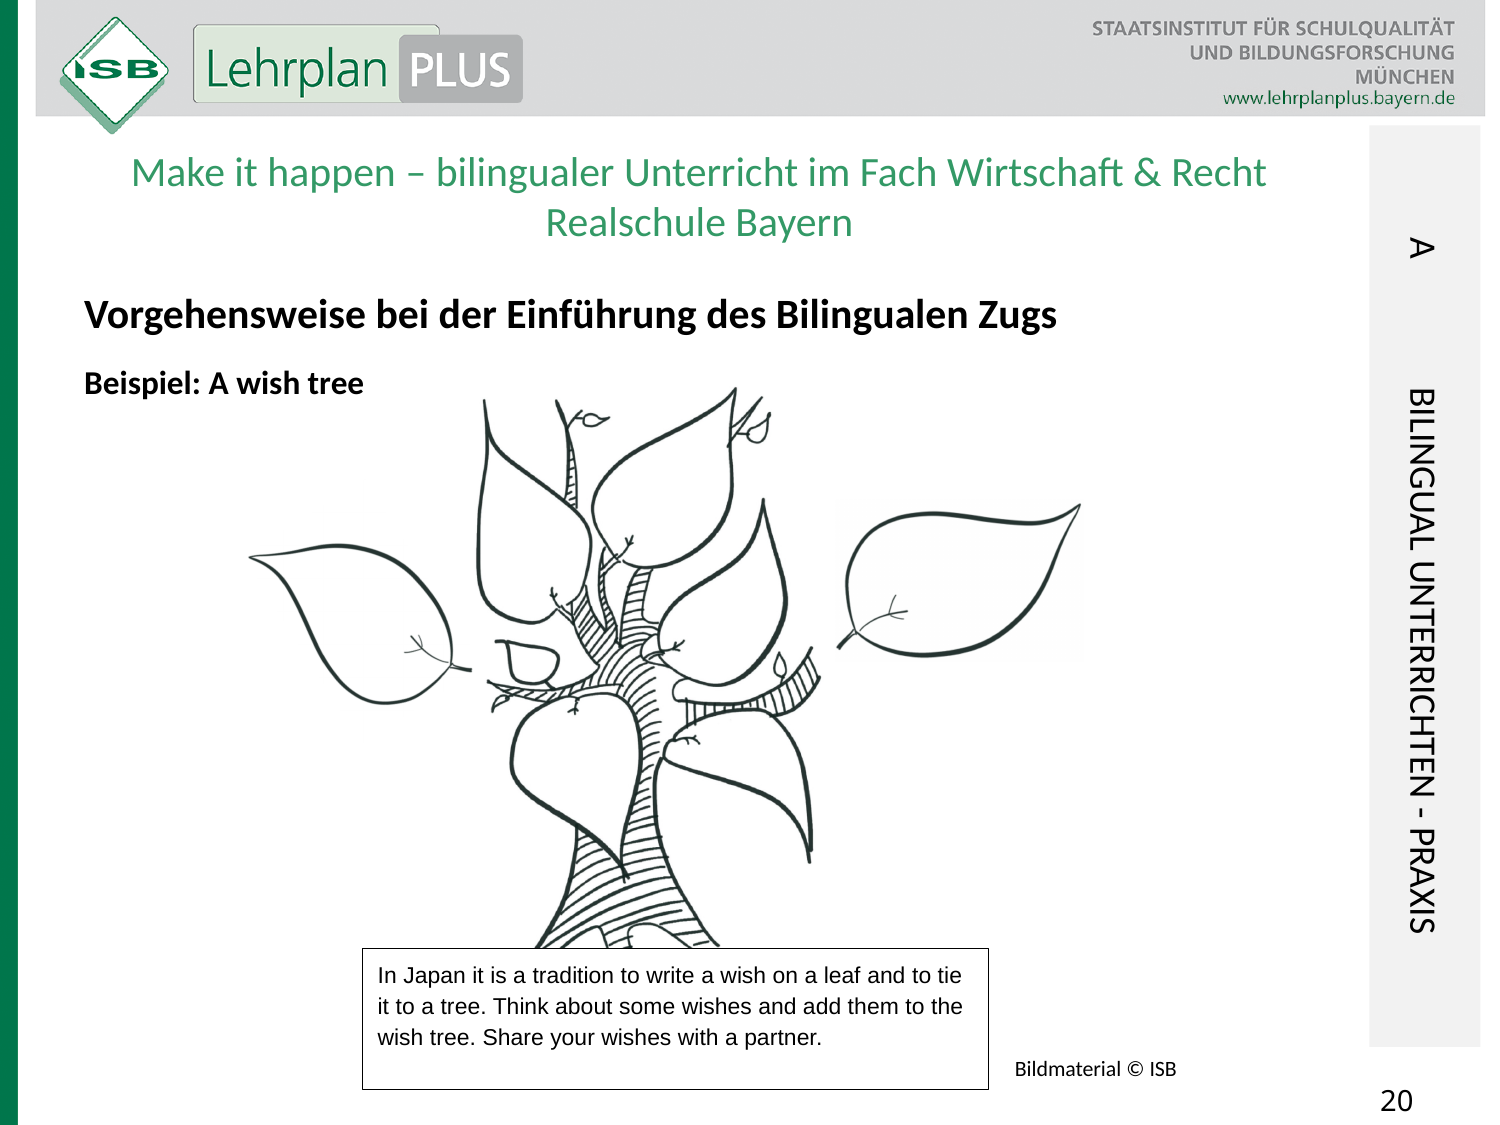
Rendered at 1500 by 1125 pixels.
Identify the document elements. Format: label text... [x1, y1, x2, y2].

text_box Vorgehensweise bei der Einführung des Bilingualen Zugs [76, 279, 1152, 405]
text_box Beispiel: A wish tree [76, 354, 432, 409]
text_box Make it happen – bilingualer Unterricht im Fach Wirtschaft & Recht Realschule Bayern [29, 137, 1370, 253]
text_box A BILINGUAL UNTERRICHTEN - PRAXIS [1369, 125, 1481, 1047]
slide_number 20 [1366, 1074, 1422, 1125]
text_box Bildmaterial © ISB [1000, 1046, 1192, 1088]
text_box In Japan it is a tradition to write a wish on a leaf and to tie it to a tree. Think about some wishes and add them to the wish tree. Share your wishes with a partner. [362, 948, 989, 1090]
picture [0, 0, 1500, 1125]
